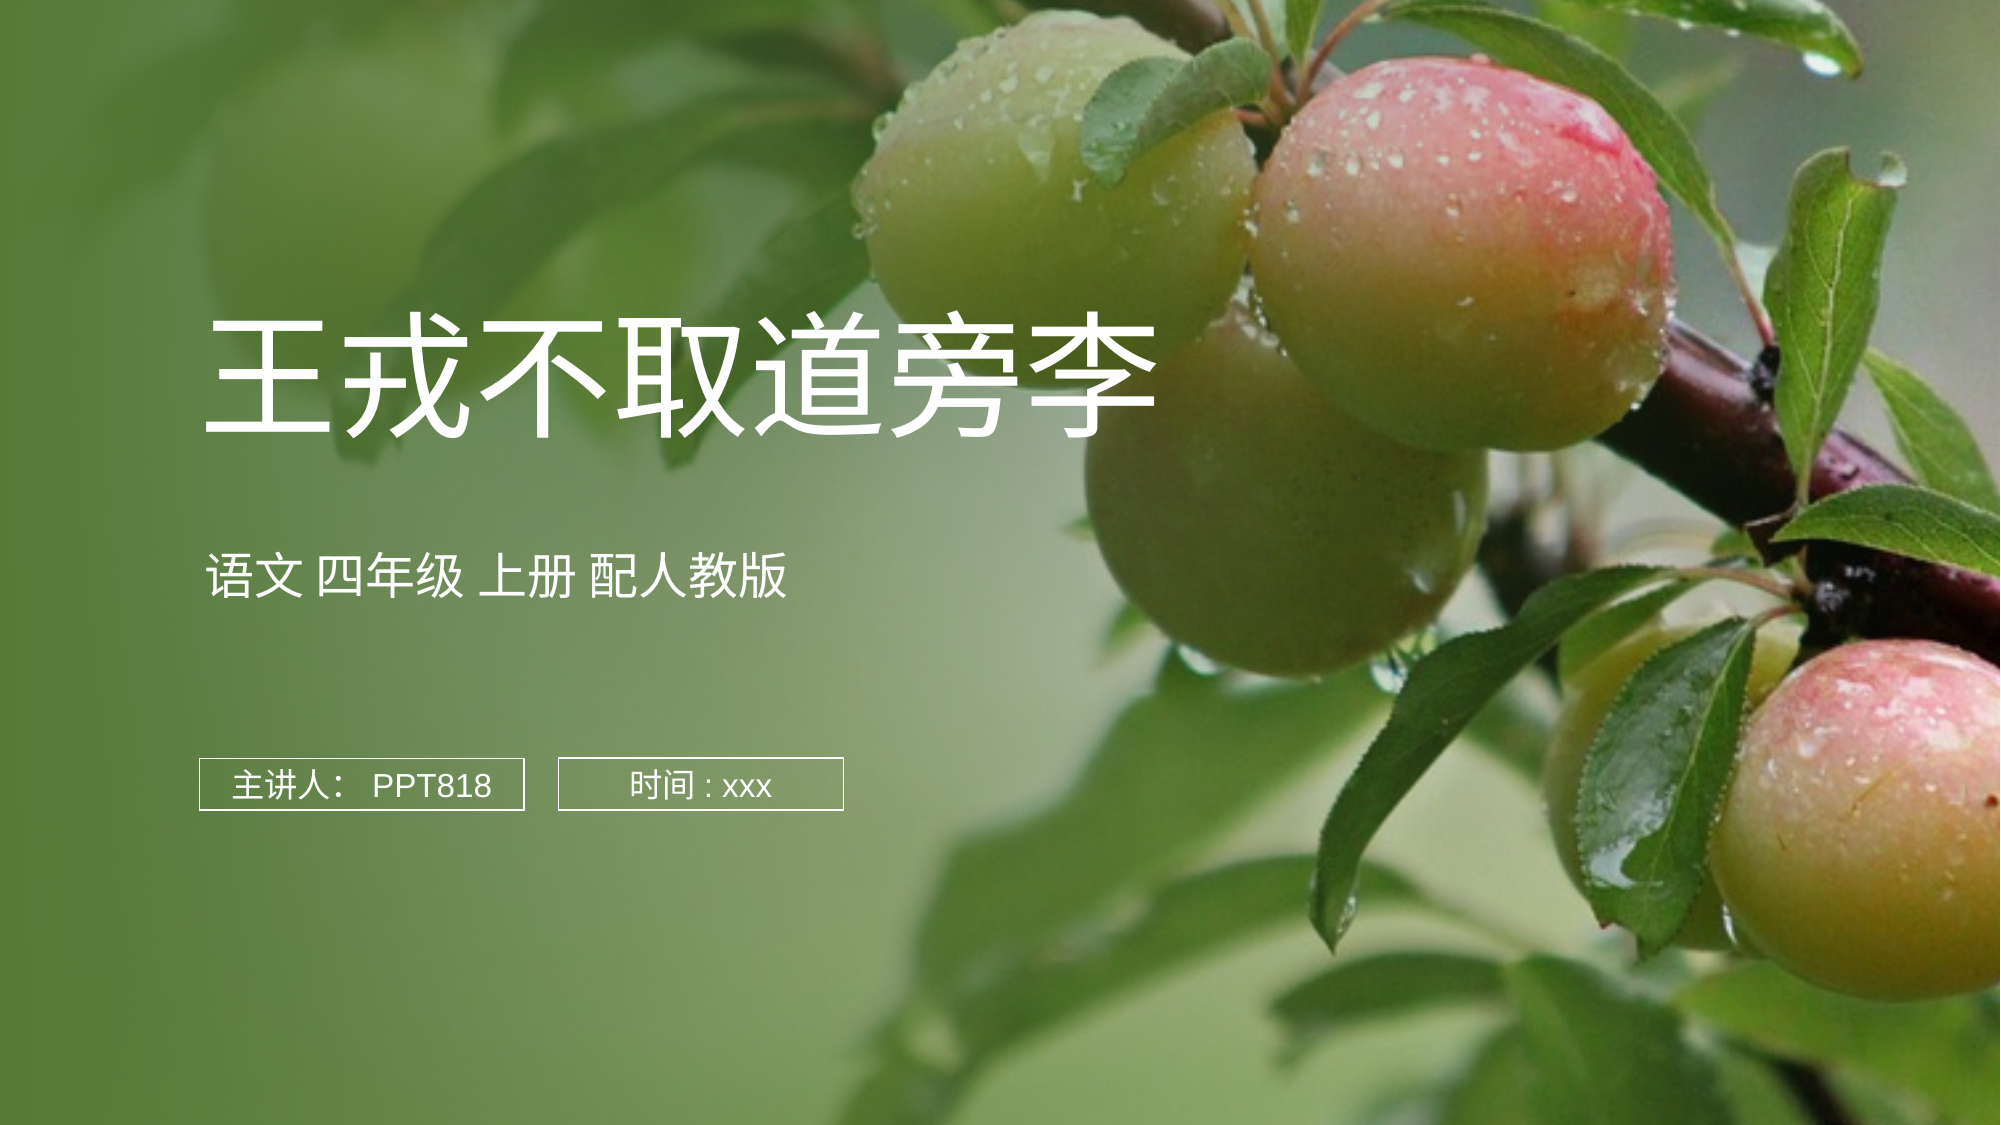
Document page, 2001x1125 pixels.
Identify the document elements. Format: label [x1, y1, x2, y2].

text_box [182, 290, 1297, 613]
text_box [199, 758, 844, 811]
picture [0, 0, 2000, 1125]
